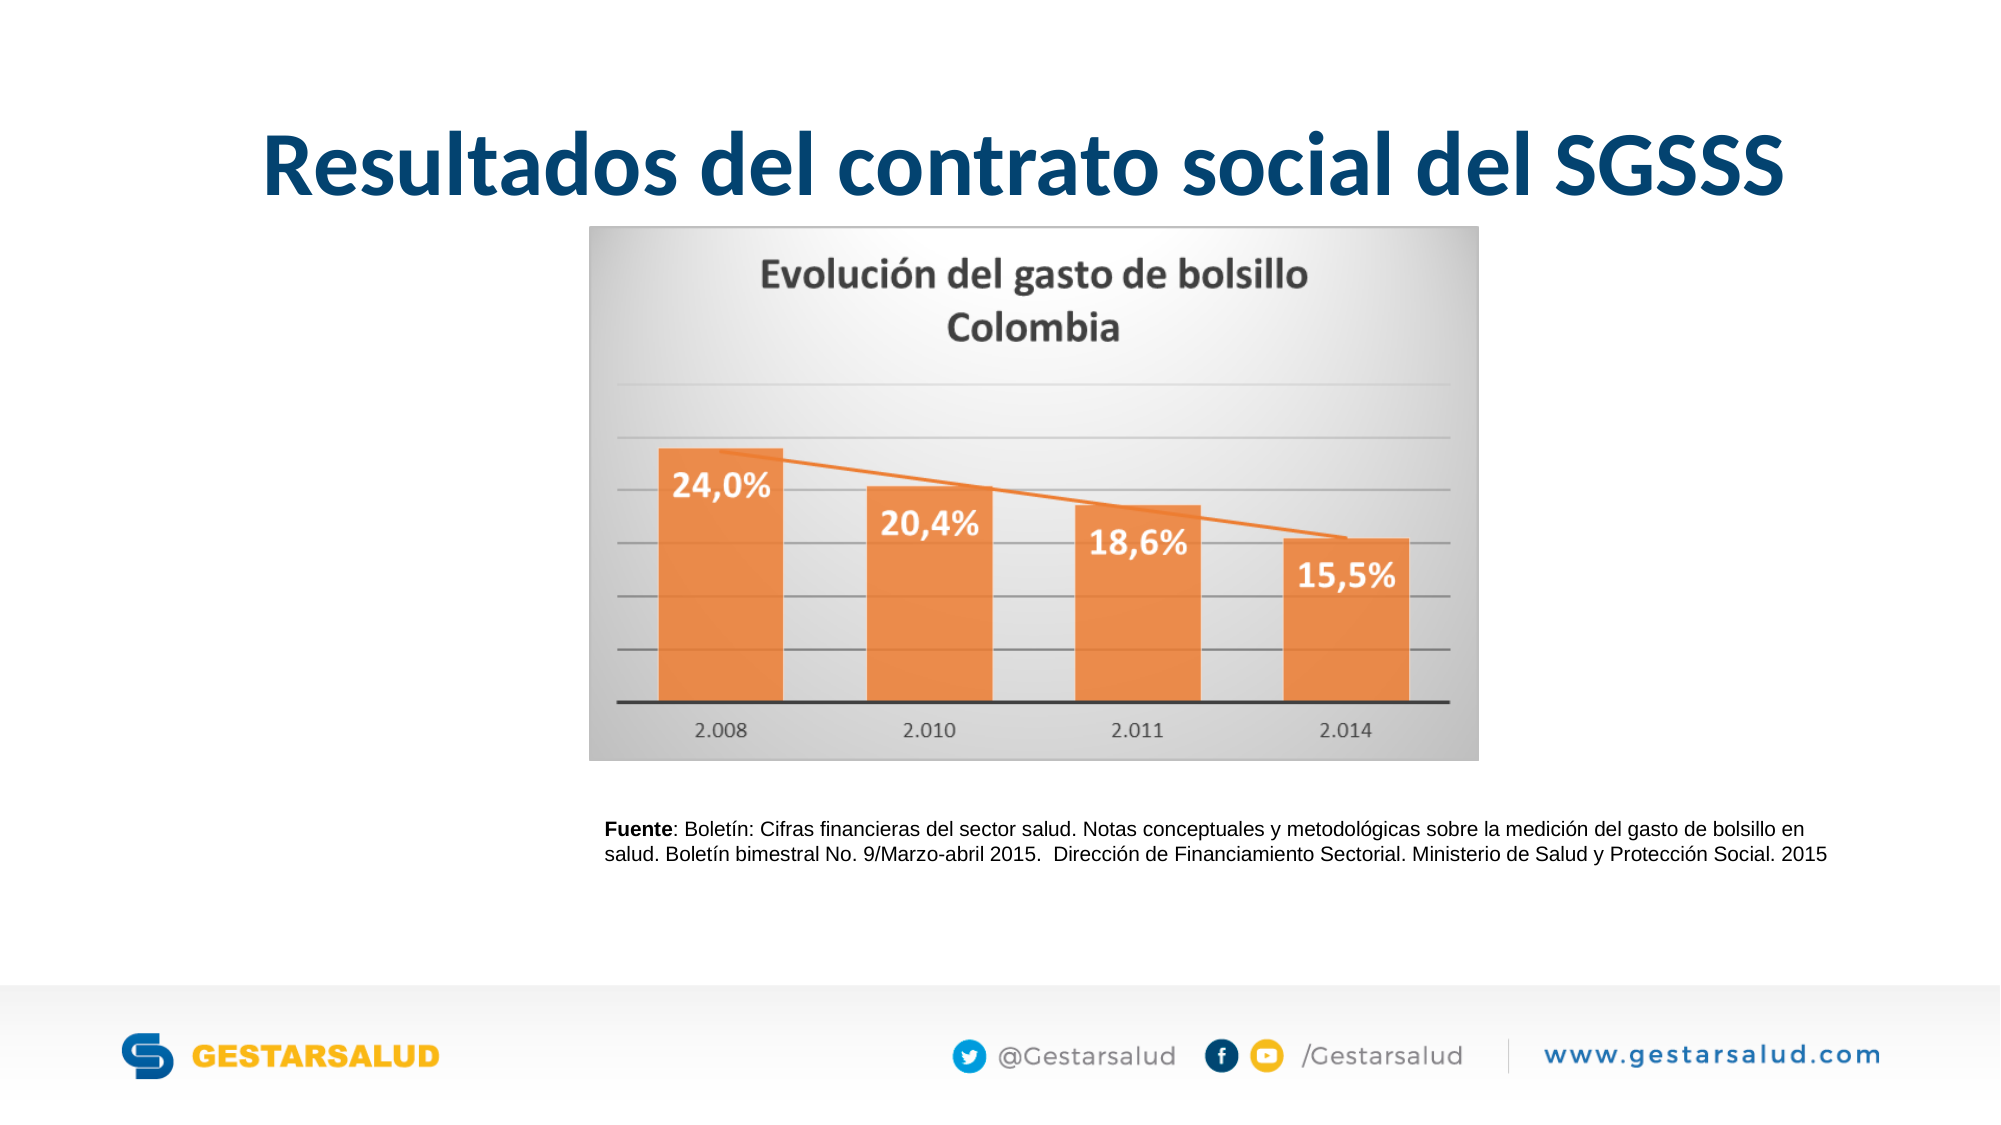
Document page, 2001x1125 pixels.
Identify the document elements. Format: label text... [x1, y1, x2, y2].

picture [0, 0, 2001, 1125]
text_box Fuente: Boletín: Cifras financieras del sector salud. Notas conceptuales y metodológicas sobre la medición del gasto de bolsillo en salud. Boletín bimestral No. 9/Marzo-abril 2015. Dirección de Financiamiento Sectorial. Ministerio de Salud y Protección Social. 2015 [589, 808, 1847, 874]
text_box Resultados del contrato social del SGSSS [162, 50, 1888, 268]
